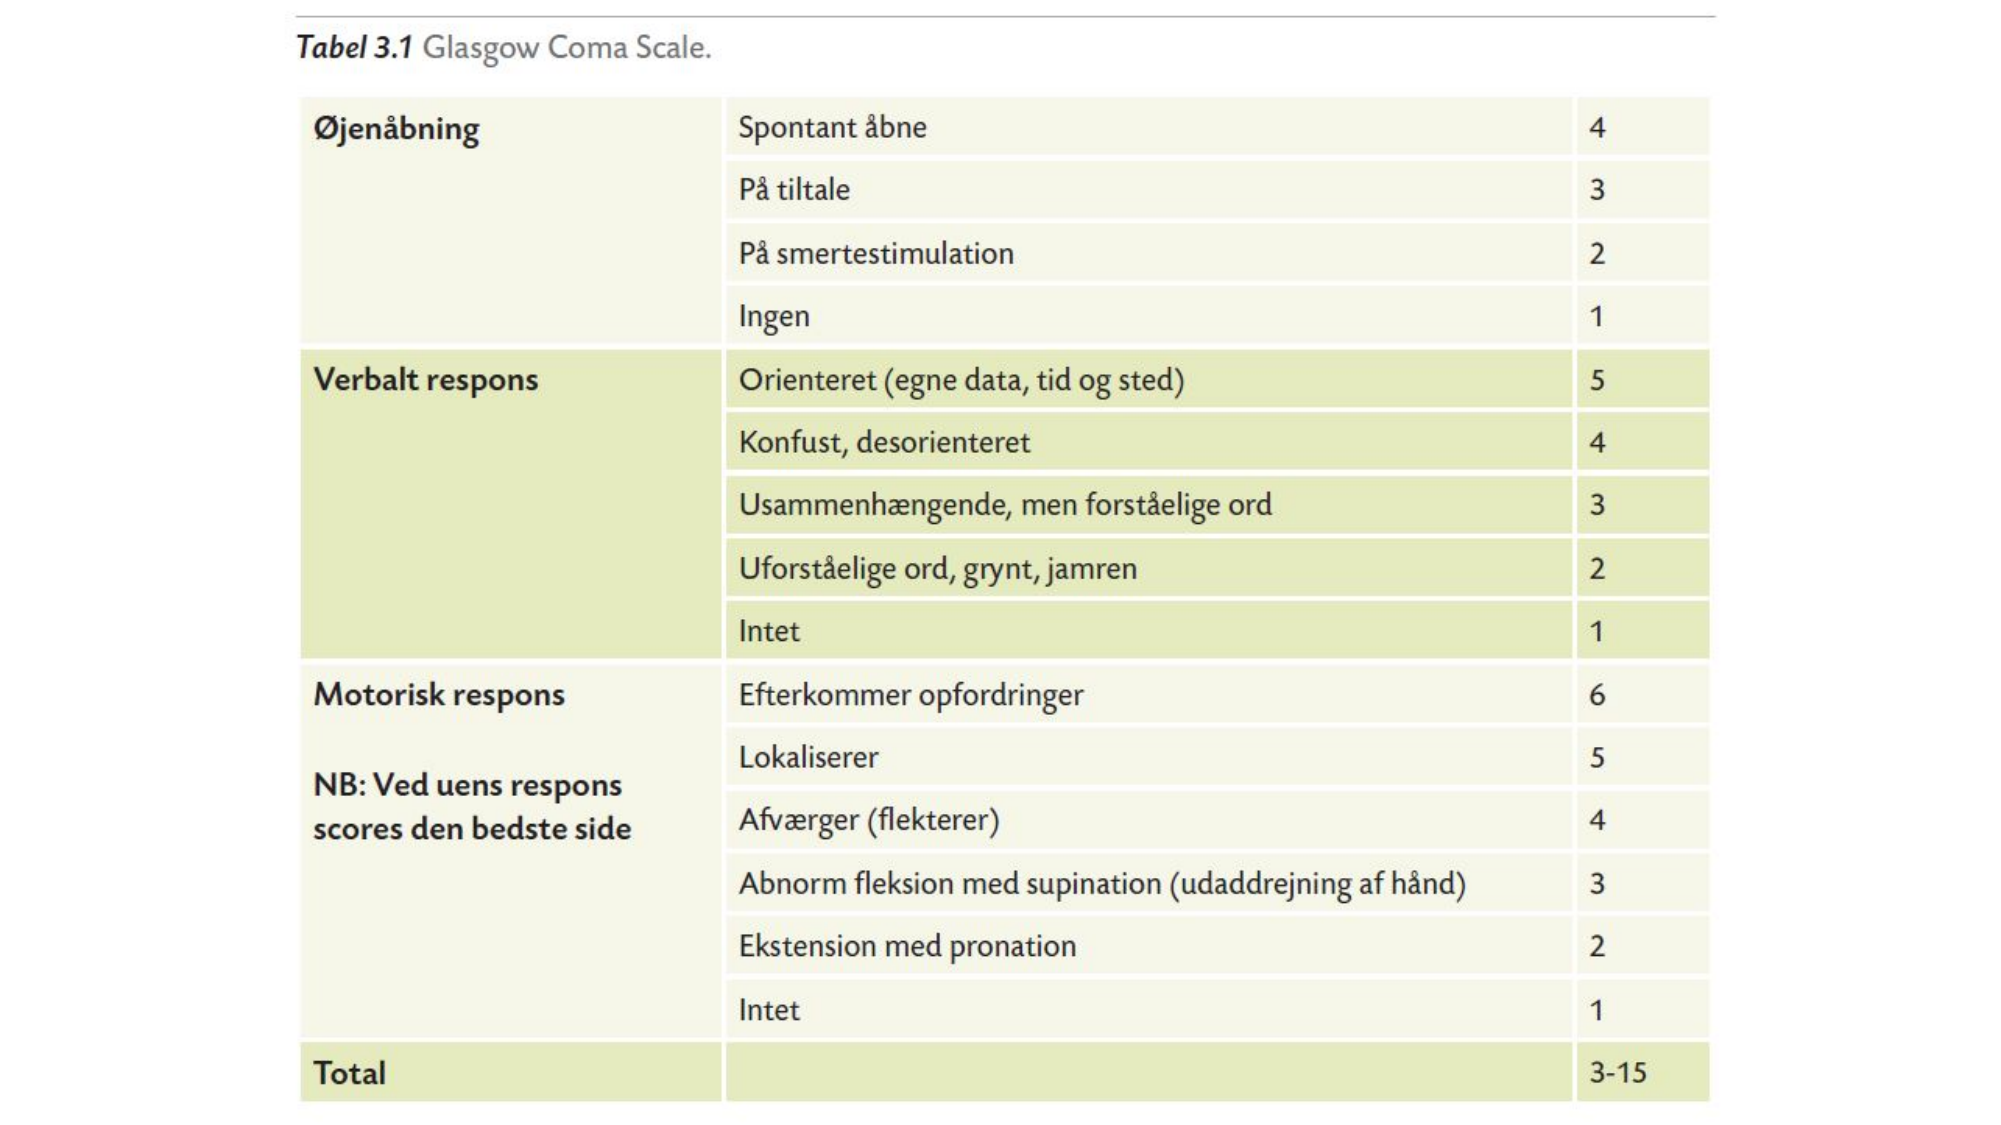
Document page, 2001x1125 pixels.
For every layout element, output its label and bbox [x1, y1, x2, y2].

picture [273, 0, 1727, 1125]
